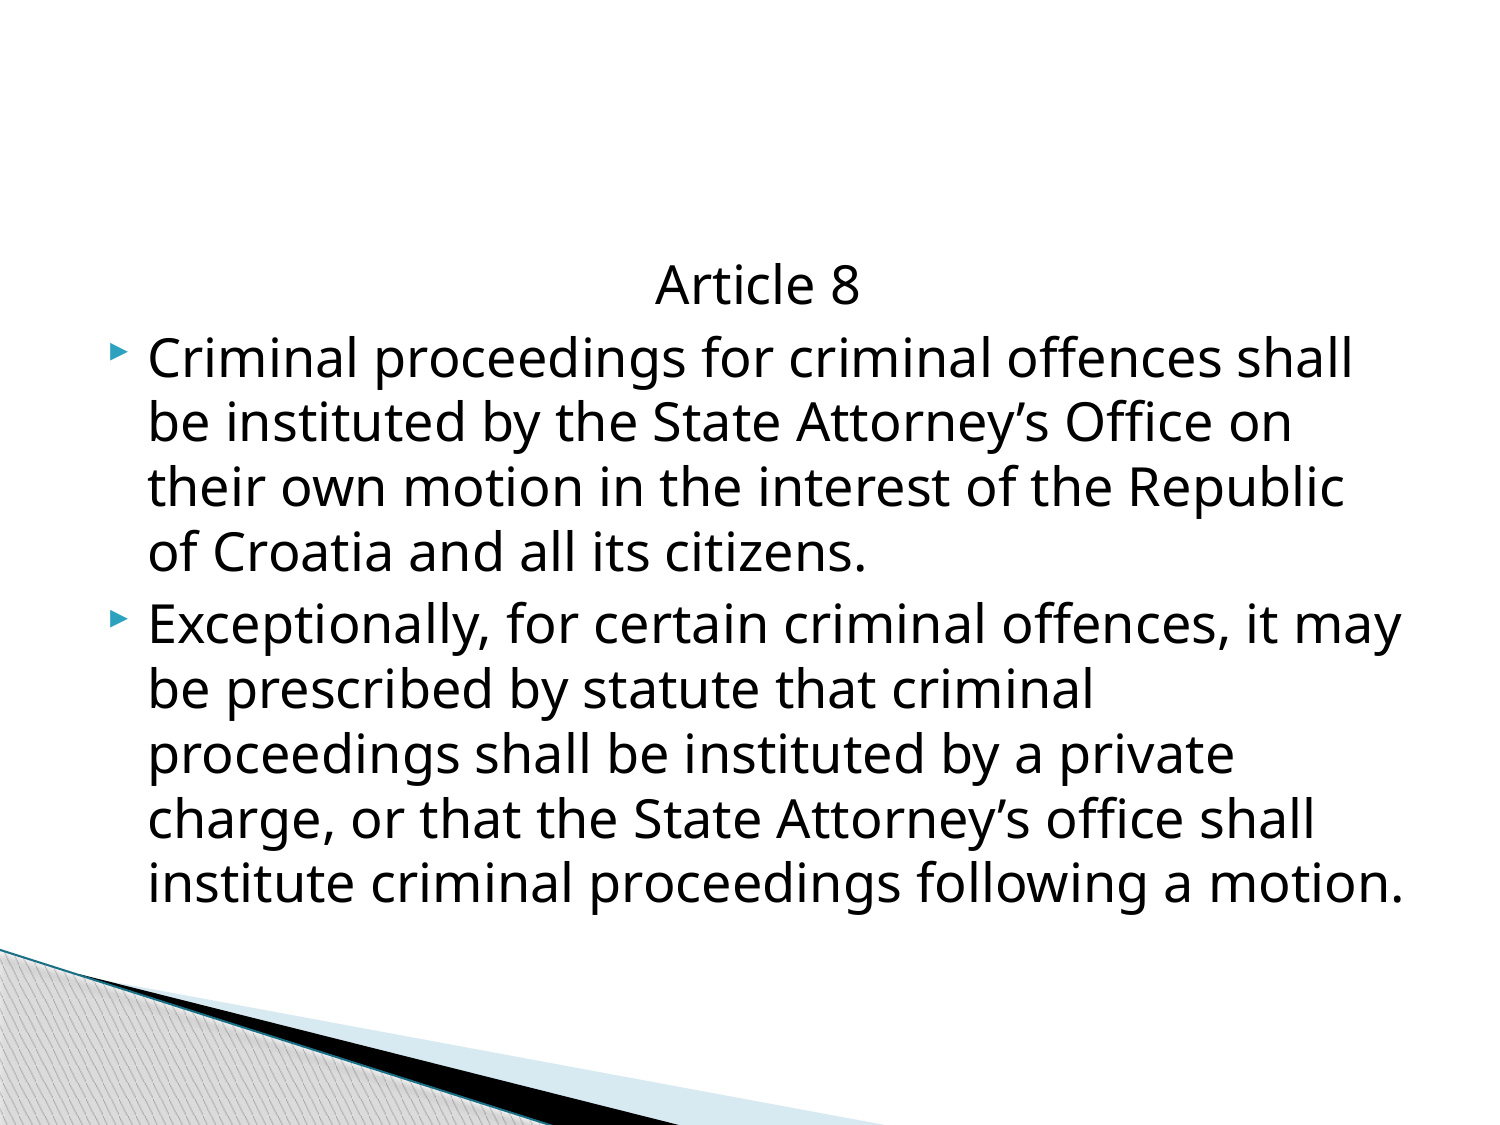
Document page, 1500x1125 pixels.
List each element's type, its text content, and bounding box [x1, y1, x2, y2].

list Article 8 Criminal proceedings for criminal offences shall be instituted by the State Attorney’s Office on their own motion in the interest of the Republic of Croatia and all its citizens. Exceptionally, for certain criminal offences, it may be prescribed by statute that criminal proceedings shall be instituted by a private charge, or that the State Attorney’s office shall institute criminal proceedings following a motion. [75, 243, 1425, 986]
